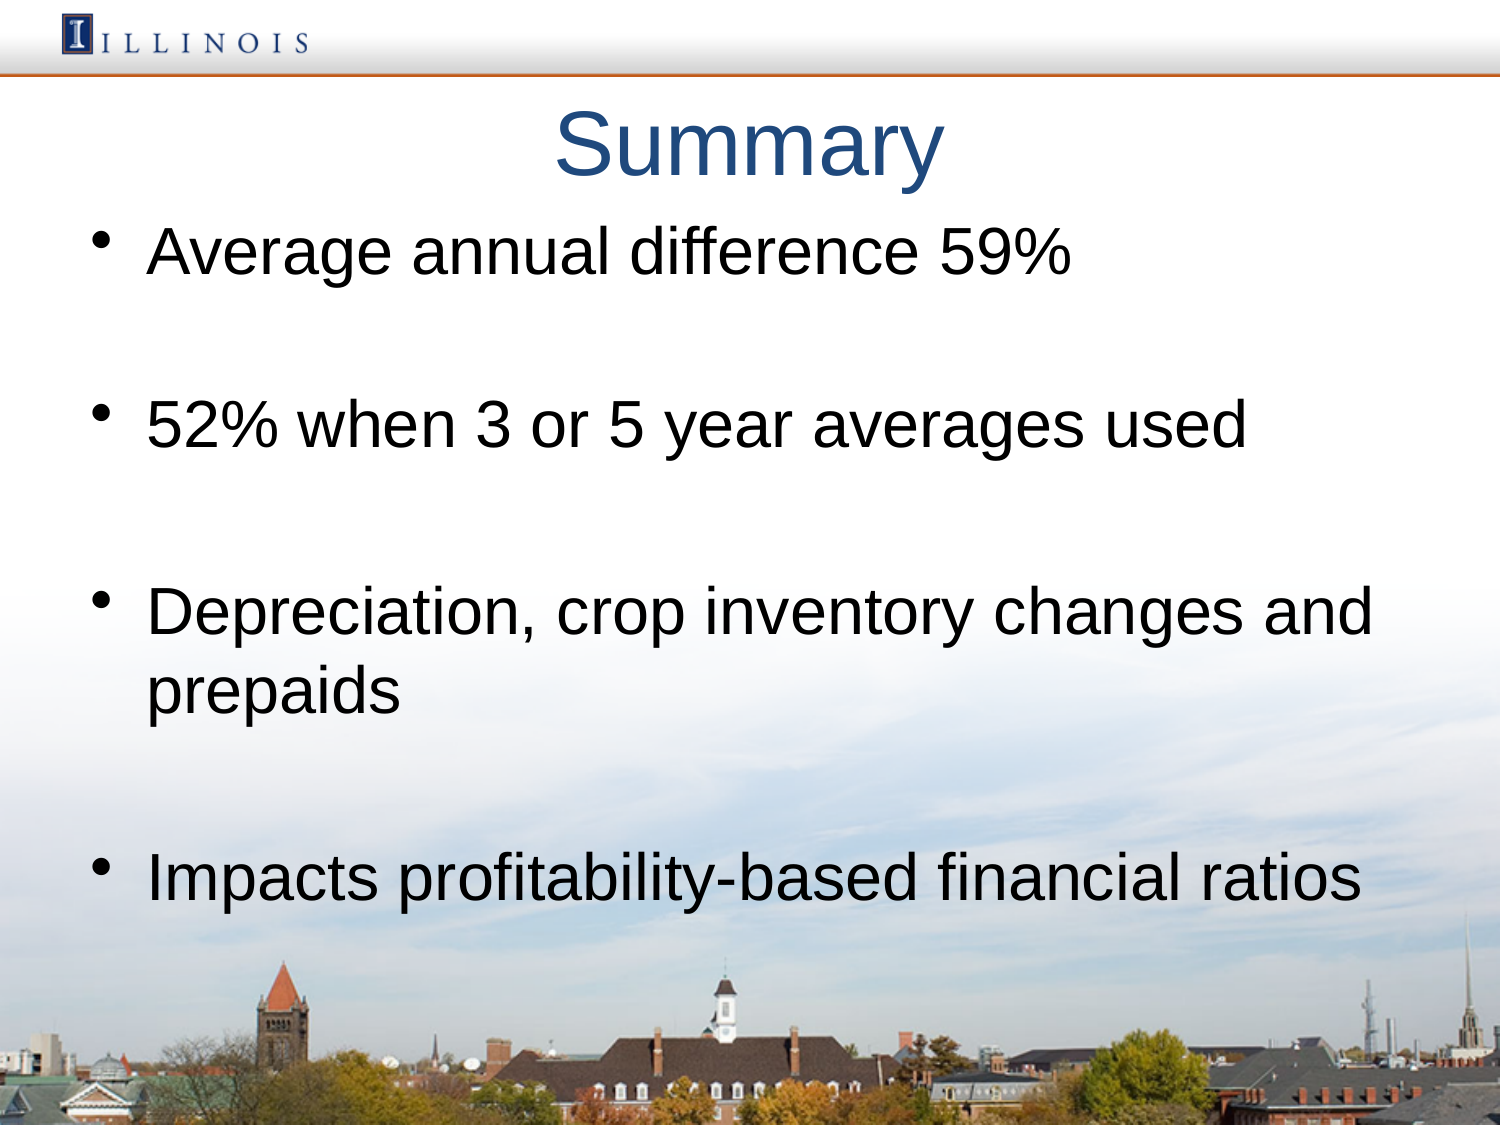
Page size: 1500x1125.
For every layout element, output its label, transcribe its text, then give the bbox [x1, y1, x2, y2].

picture [0, 0, 1500, 77]
title Summary [74, 44, 1426, 199]
list Average annual difference 59% 52% when 3 or 5 year averages used Depreciation, crop inventory changes and prepaids Impacts profitability-based financial ratios [74, 199, 1426, 943]
picture [0, 388, 1500, 1125]
